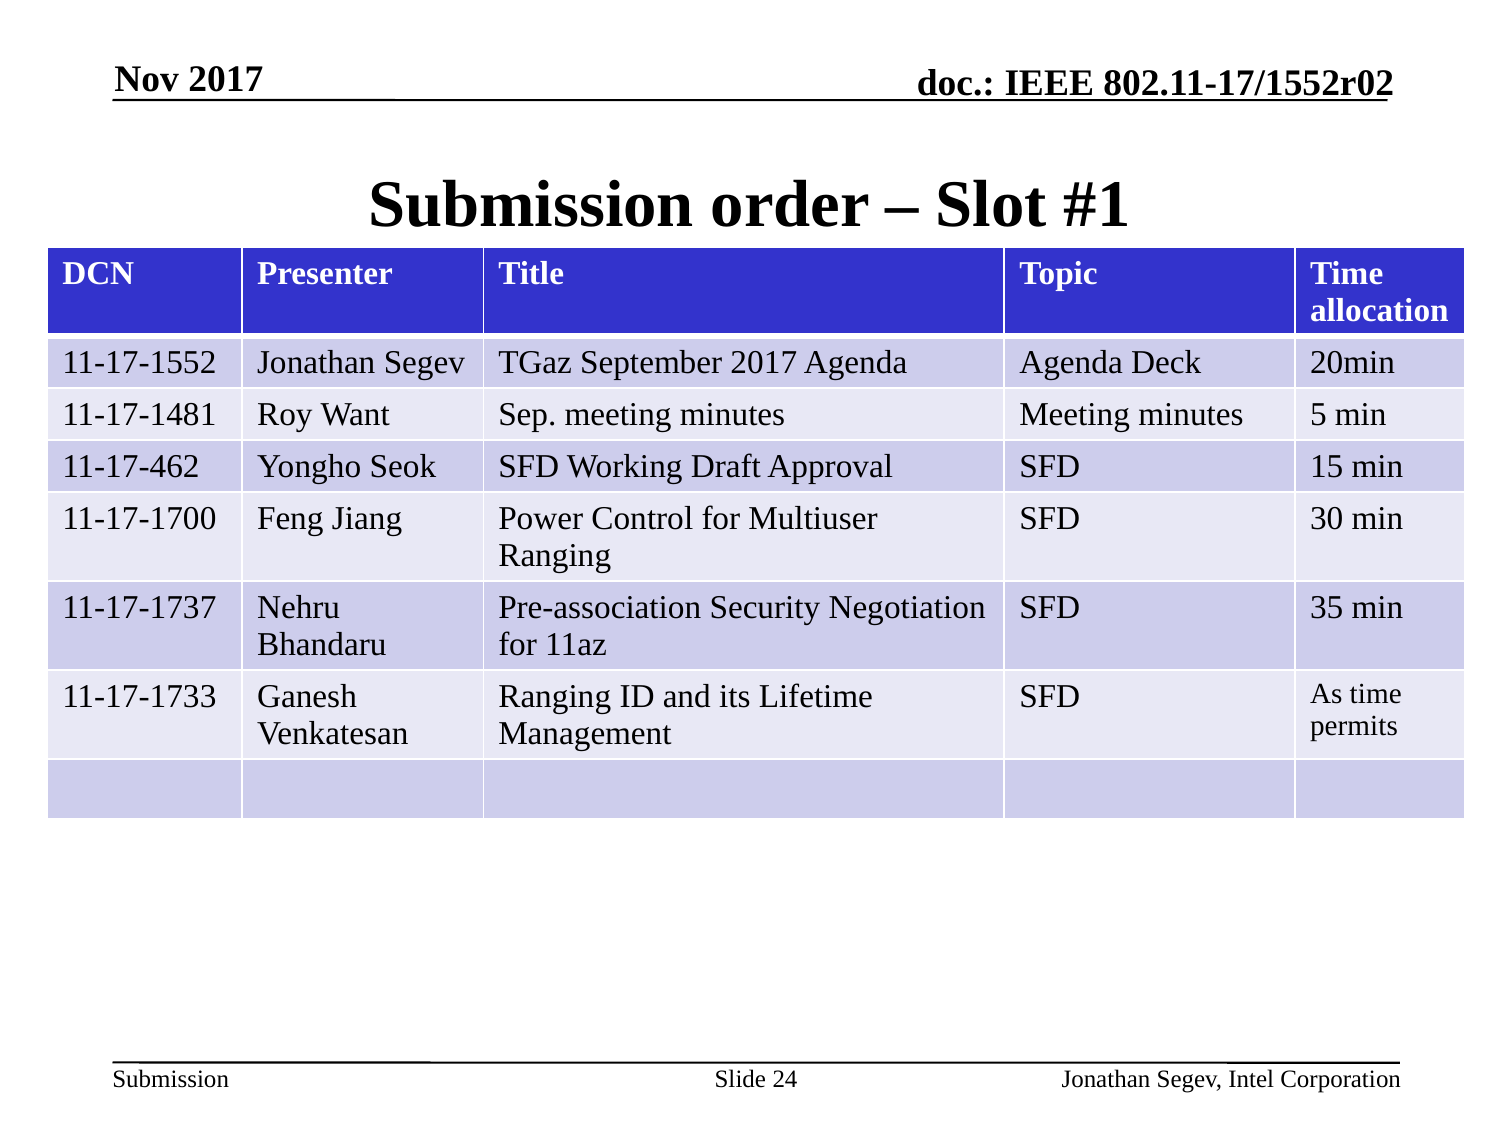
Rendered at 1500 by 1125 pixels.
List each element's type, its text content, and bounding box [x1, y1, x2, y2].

table_cell SFD [1005, 441, 1294, 491]
table_cell Jonathan Segev [243, 339, 483, 387]
table_cell 11-17-1700 [48, 493, 241, 580]
table_cell 11-17-1737 [48, 582, 241, 669]
table_cell Agenda Deck [1005, 339, 1294, 387]
table_cell 30 min [1296, 493, 1464, 580]
table_cell Roy Want [243, 389, 483, 439]
table_header Title [484, 248, 1003, 333]
table_cell [484, 760, 1003, 818]
table_cell [243, 760, 483, 818]
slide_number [114, 54, 423, 100]
table_cell Pre-association Security Negotiation for 11az [484, 582, 1003, 669]
table_cell Meeting minutes [1005, 389, 1294, 439]
table_cell 15 min [1296, 441, 1464, 491]
table_cell SFD [1005, 493, 1294, 580]
table_cell [48, 760, 241, 818]
table_header Topic [1005, 248, 1294, 333]
table_cell 11-17-1552 [48, 339, 241, 387]
table_cell 11-17-1481 [48, 389, 241, 439]
footer Jonathan Segev, Intel Corporation [878, 1061, 1402, 1093]
table_cell [1005, 760, 1294, 818]
table_cell 20min [1296, 339, 1464, 387]
table_cell Feng Jiang [243, 493, 483, 580]
table_cell 35 min [1296, 582, 1464, 669]
table_cell Ranging ID and its Lifetime Management [484, 671, 1003, 758]
table_cell SFD [1005, 671, 1294, 758]
table_cell SFD Working Draft Approval [484, 441, 1003, 491]
table_cell Nehru Bhandaru [243, 582, 483, 669]
table_cell Ganesh Venkatesan [243, 671, 483, 758]
table_cell [1296, 760, 1464, 818]
table_header Time allocation [1296, 248, 1464, 333]
table_header DCN [48, 248, 241, 333]
title Submission order – Slot #1 [112, 112, 1388, 246]
slide_number Slide 24 [712, 1061, 800, 1123]
table_cell Power Control for Multiuser Ranging [484, 493, 1003, 580]
table_cell TGaz September 2017 Agenda [484, 339, 1003, 387]
table_cell Yongho Seok [243, 441, 483, 491]
table_cell Sep. meeting minutes [484, 389, 1003, 439]
table_header Presenter [243, 248, 483, 333]
table_cell 5 min [1296, 389, 1464, 439]
table_cell 11-17-1733 [48, 671, 241, 758]
table_cell As time permits [1296, 671, 1464, 758]
table_cell SFD [1005, 582, 1294, 669]
table_cell 11-17-462 [48, 441, 241, 491]
